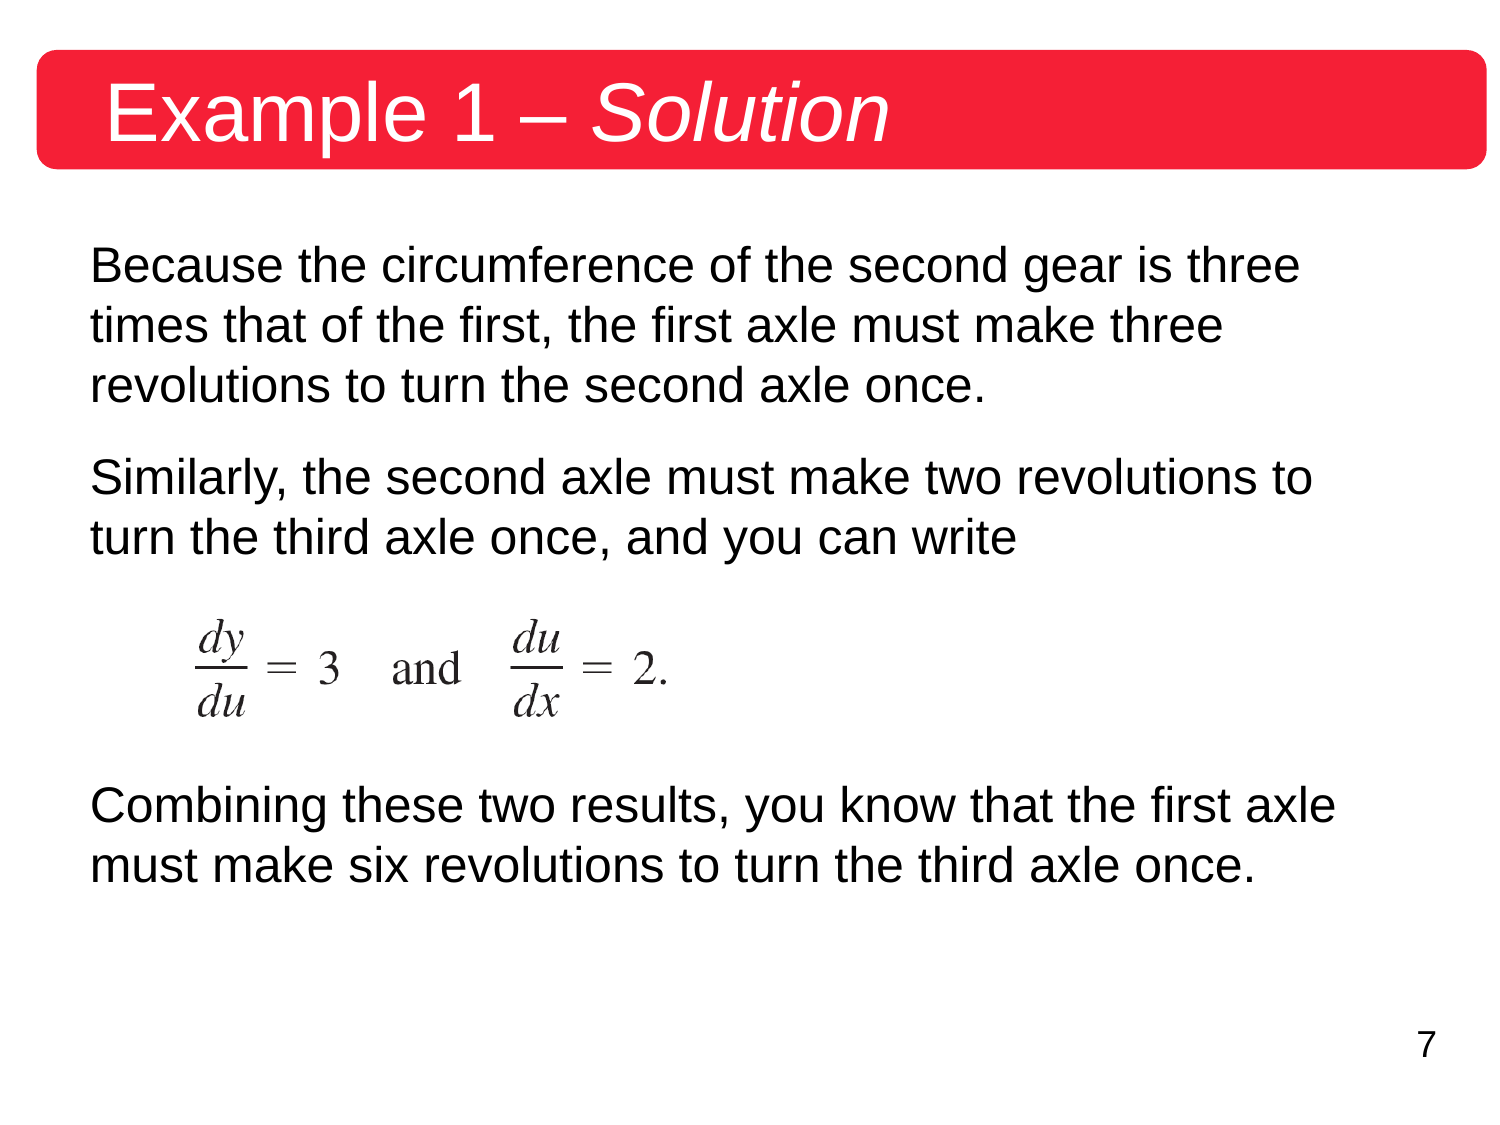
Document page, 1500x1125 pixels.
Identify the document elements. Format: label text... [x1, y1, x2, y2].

title Example 1 – Solution [89, 52, 1440, 165]
picture [162, 610, 688, 738]
list Because the circumference of the second gear is three times that of the first, the first axle must make three revolutions to turn the second axle once. Combining these two results, you know that the first axle must make six revolutions to turn the third axle once. [74, 224, 1425, 1087]
text_box Similarly, the second axle must make two revolutions to turn the third axle once, and you can write [74, 437, 1350, 573]
